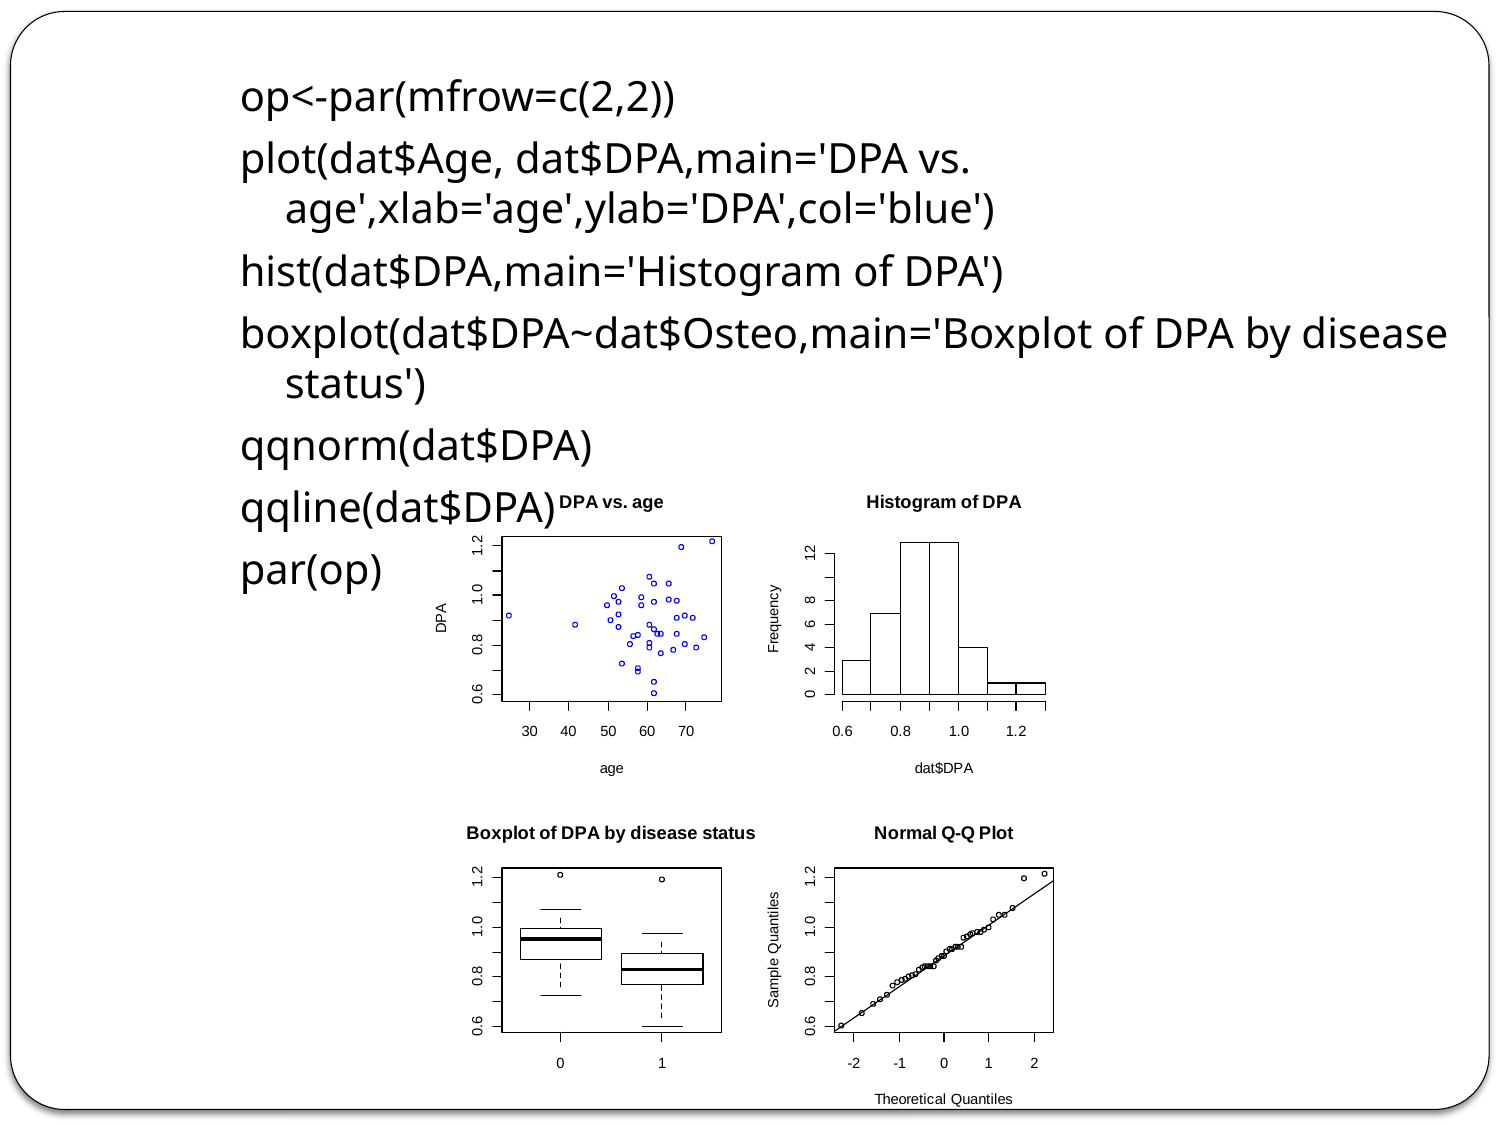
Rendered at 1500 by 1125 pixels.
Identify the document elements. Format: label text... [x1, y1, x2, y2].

picture [427, 462, 1092, 1125]
list op<-par(mfrow=c(2,2)) plot(dat$Age, dat$DPA,main='DPA vs. age',xlab='age',ylab='DPA',col='blue') hist(dat$DPA,main='Histogram of DPA') boxplot(dat$DPA~dat$Osteo,main='Boxplot of DPA by disease status') qqnorm(dat$DPA) qqline(dat$DPA) par(op) [225, 62, 1500, 988]
